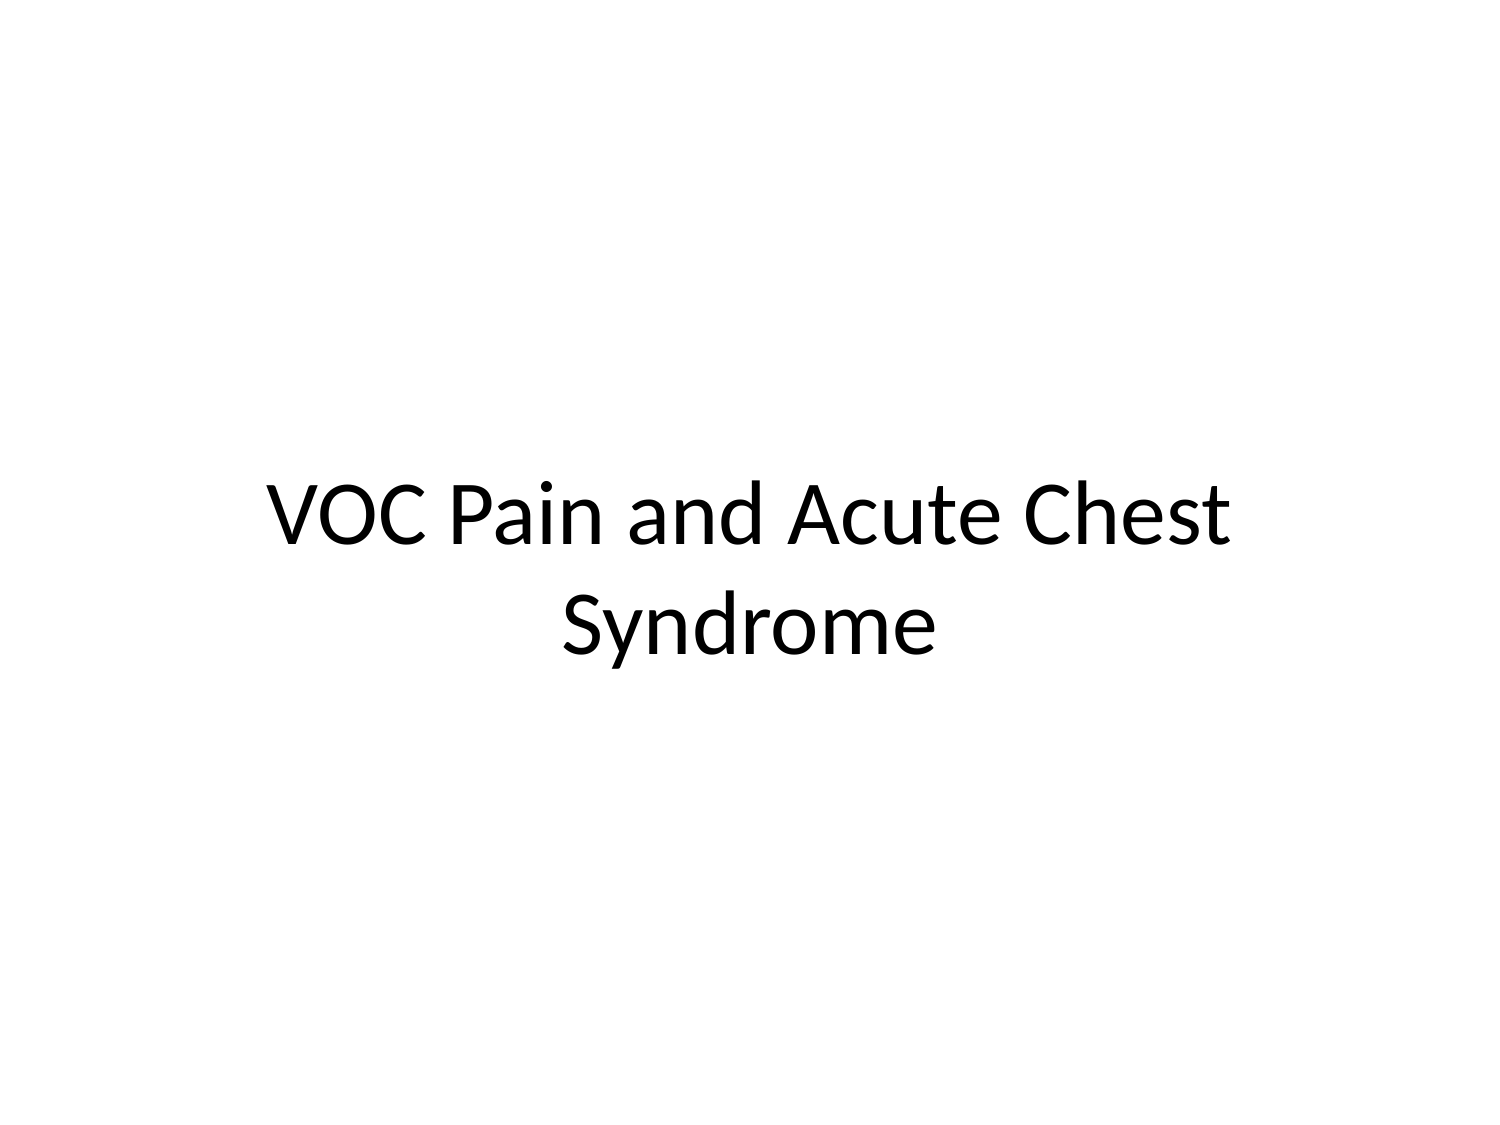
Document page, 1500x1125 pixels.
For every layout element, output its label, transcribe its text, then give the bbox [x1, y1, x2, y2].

title VOC Pain and Acute Chest Syndrome [75, 412, 1425, 713]
